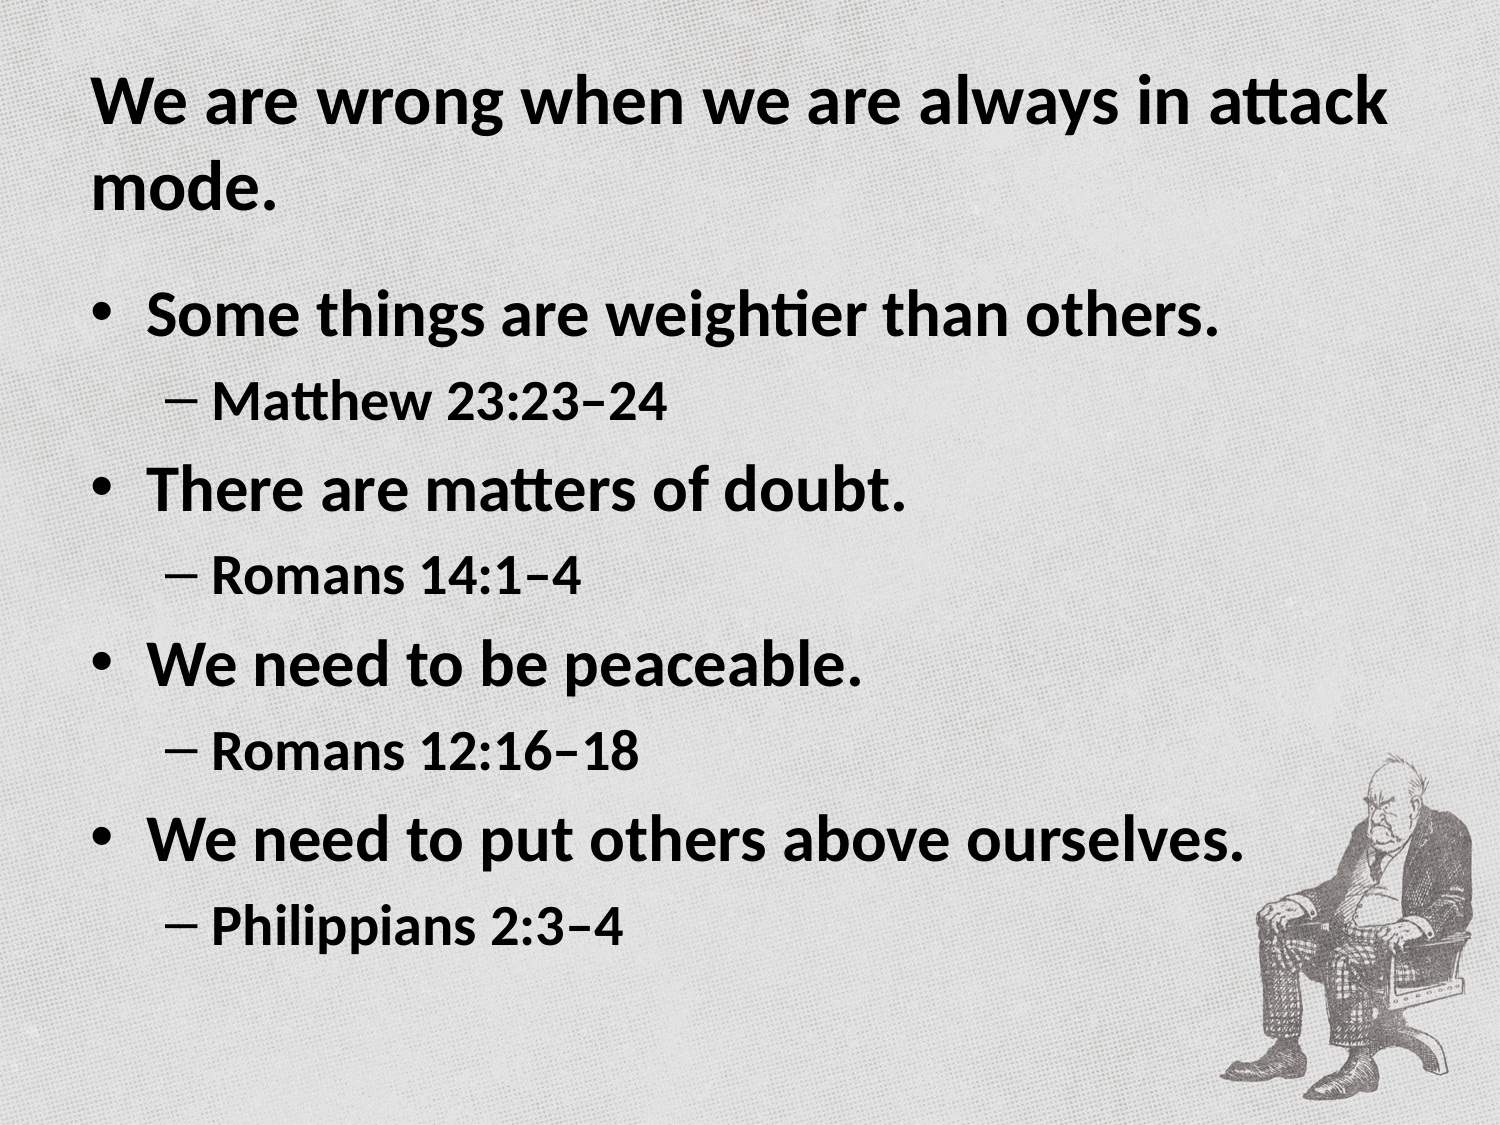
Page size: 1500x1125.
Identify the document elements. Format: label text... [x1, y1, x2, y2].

list Some things are weightier than others. Matthew 23:23–24 There are matters of doubt. Romans 14:1–4 We need to be peaceable. Romans 12:16–18 We need to put others above ourselves. Philippians 2:3–4 [75, 262, 1425, 1005]
picture [0, 0, 1500, 1125]
title We are wrong when we are always in attack mode. [75, 45, 1425, 233]
